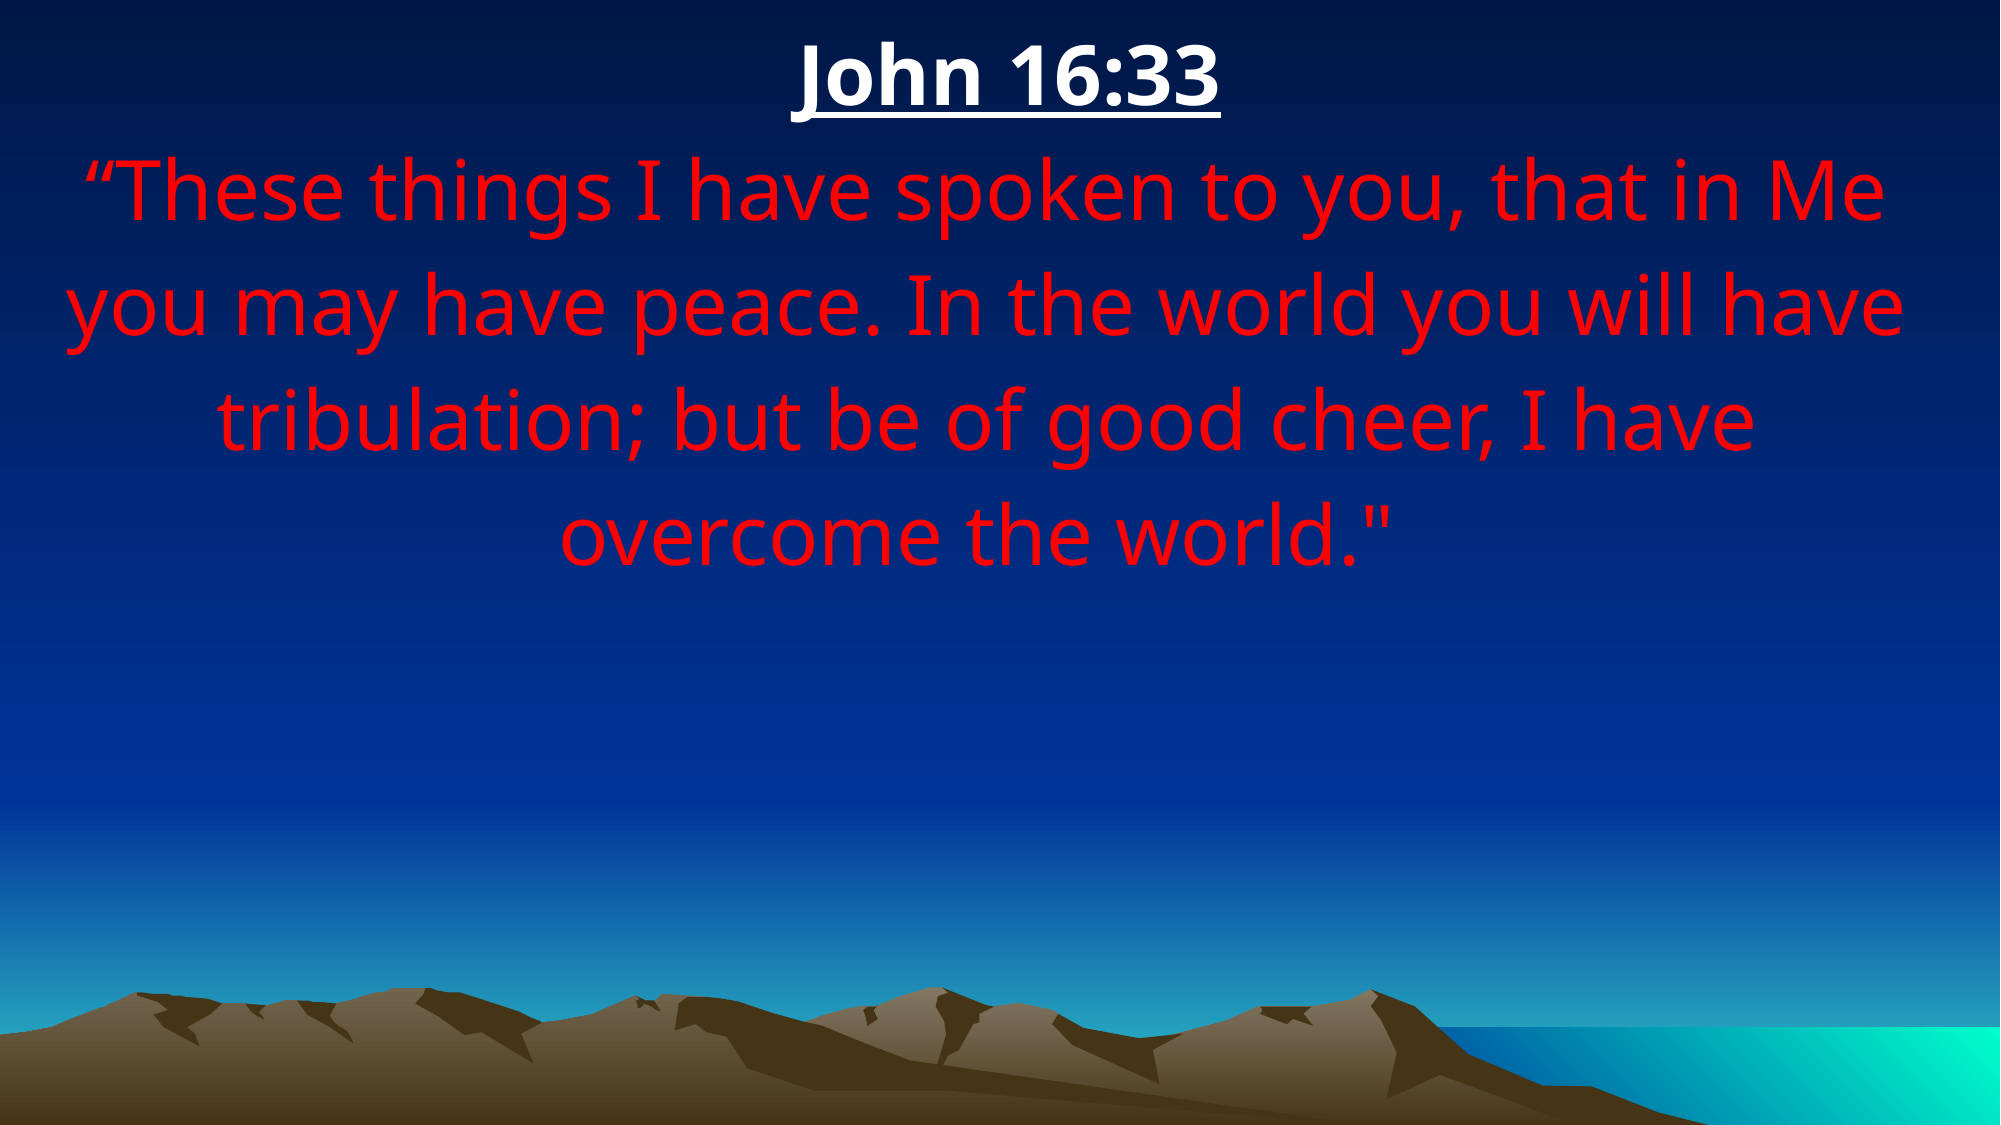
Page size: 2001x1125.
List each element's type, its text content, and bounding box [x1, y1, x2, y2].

text_box John 16:33 “These things I have spoken to you, that in Me you may have peace. In the world you will have tribulation; but be of good cheer, I have overcome the world." [12, 0, 1963, 988]
